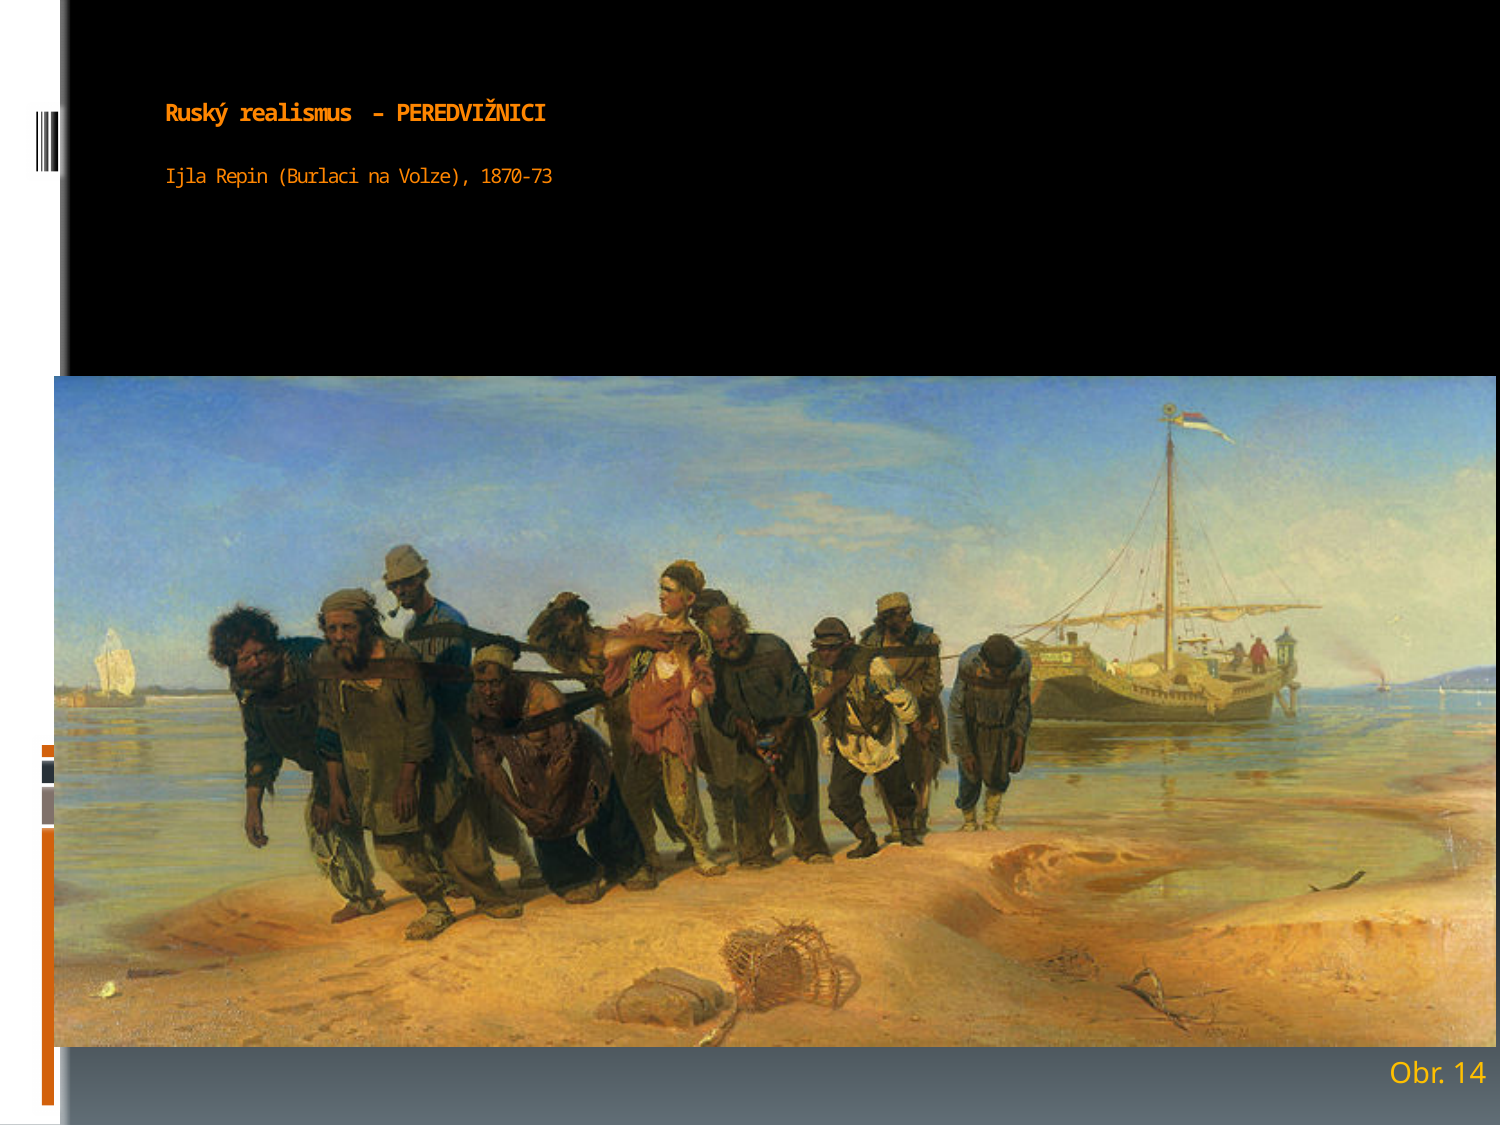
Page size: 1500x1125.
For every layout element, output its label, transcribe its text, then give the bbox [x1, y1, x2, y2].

text_box Obr. 14 [1374, 1058, 1500, 1097]
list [54, 376, 1497, 1048]
title Ruský realismus – PEREDVIŽNICI Ijla Repin (Burlaci na Volze), 1870-73 [150, 83, 1425, 234]
